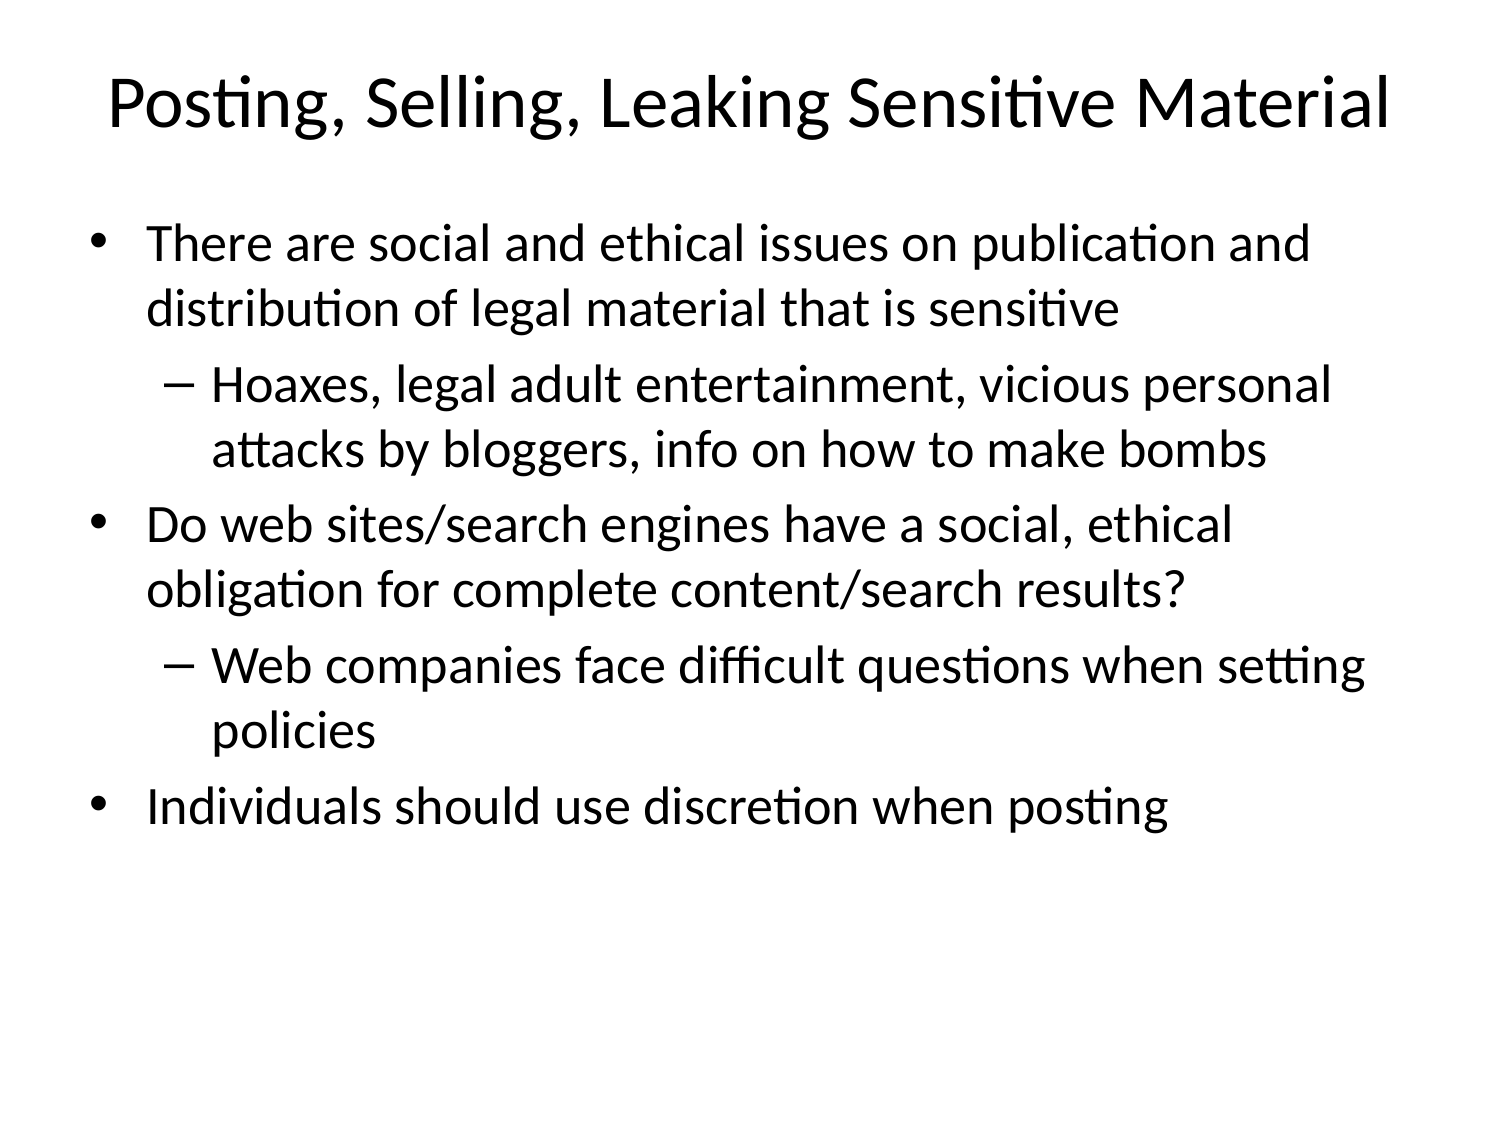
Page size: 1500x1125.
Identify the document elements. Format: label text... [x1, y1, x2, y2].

list There are social and ethical issues on publication and distribution of legal material that is sensitive Hoaxes, legal adult entertainment, vicious personal attacks by bloggers, info on how to make bombs Do web sites/search engines have a social, ethical obligation for complete content/search results? Web companies face difficult questions when setting policies Individuals should use discretion when posting [75, 200, 1425, 1005]
title Posting, Selling, Leaking Sensitive Material [75, 45, 1425, 200]
